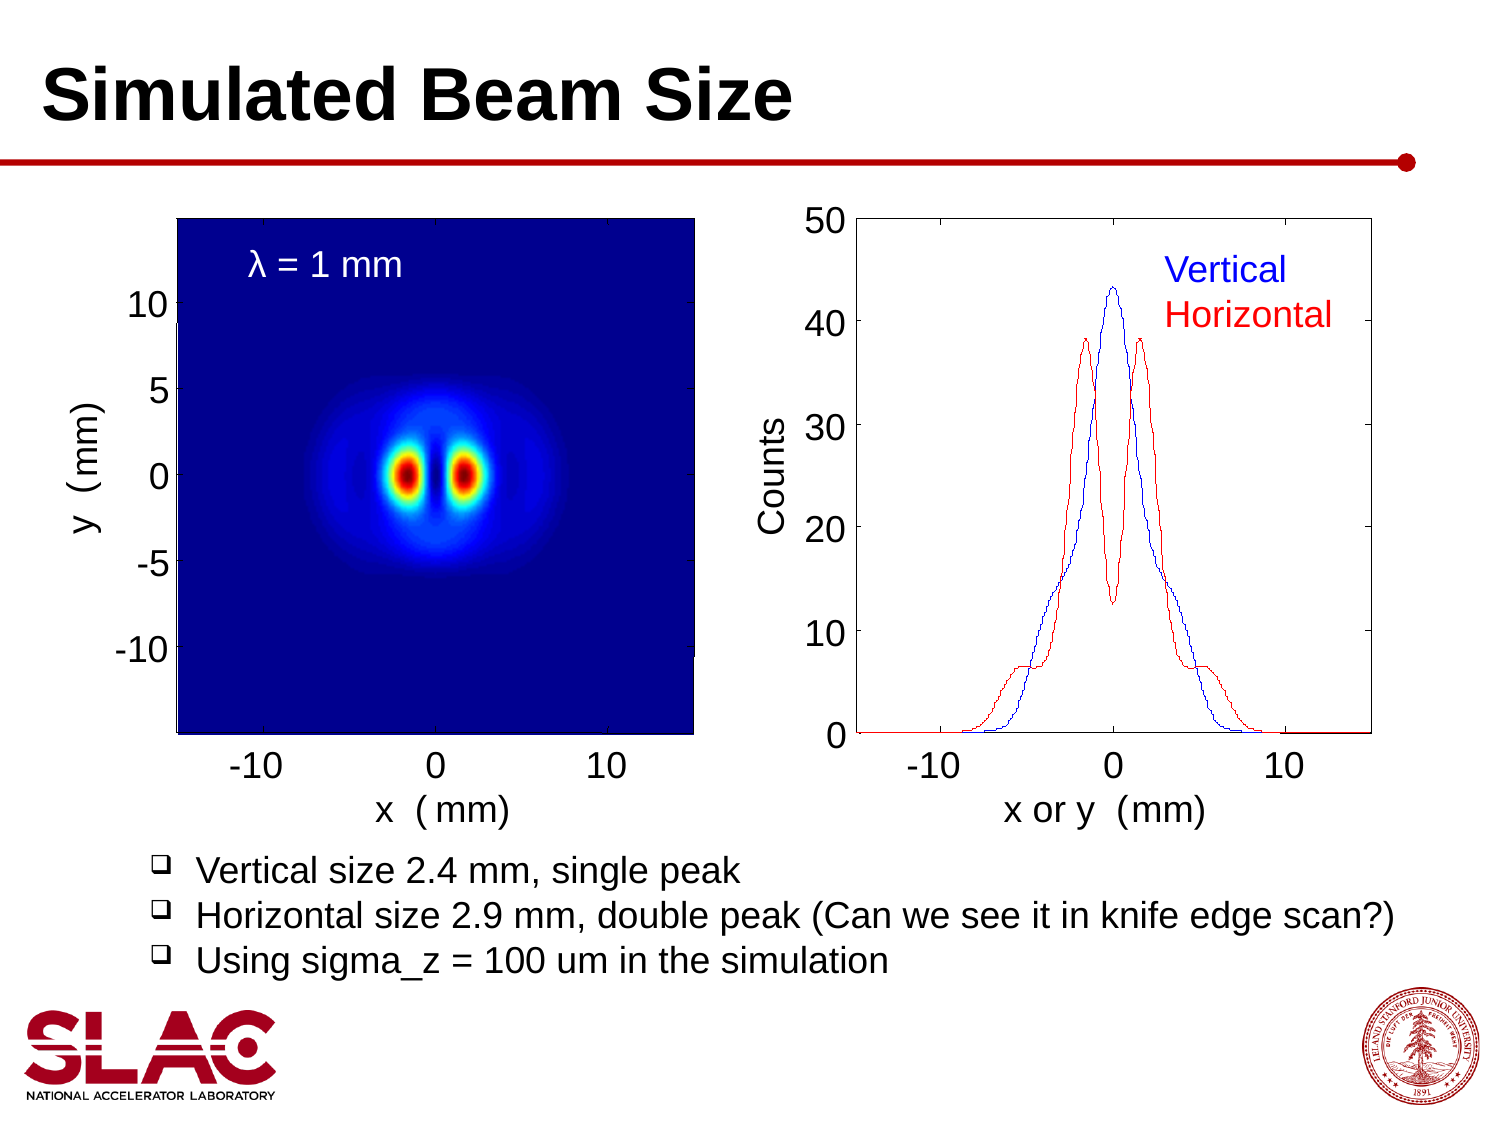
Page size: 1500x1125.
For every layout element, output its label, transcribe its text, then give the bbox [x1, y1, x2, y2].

text_box Vertical size 2.4 mm, single peak Horizontal size 2.9 mm, double peak (Can we see it in knife edge scan?) Using sigma_z = 100 um in the simulation [134, 793, 1411, 989]
picture [24, 1010, 276, 1100]
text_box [51, 192, 1397, 838]
title Simulated Beam Size [25, 50, 1360, 144]
picture [1362, 987, 1480, 1105]
